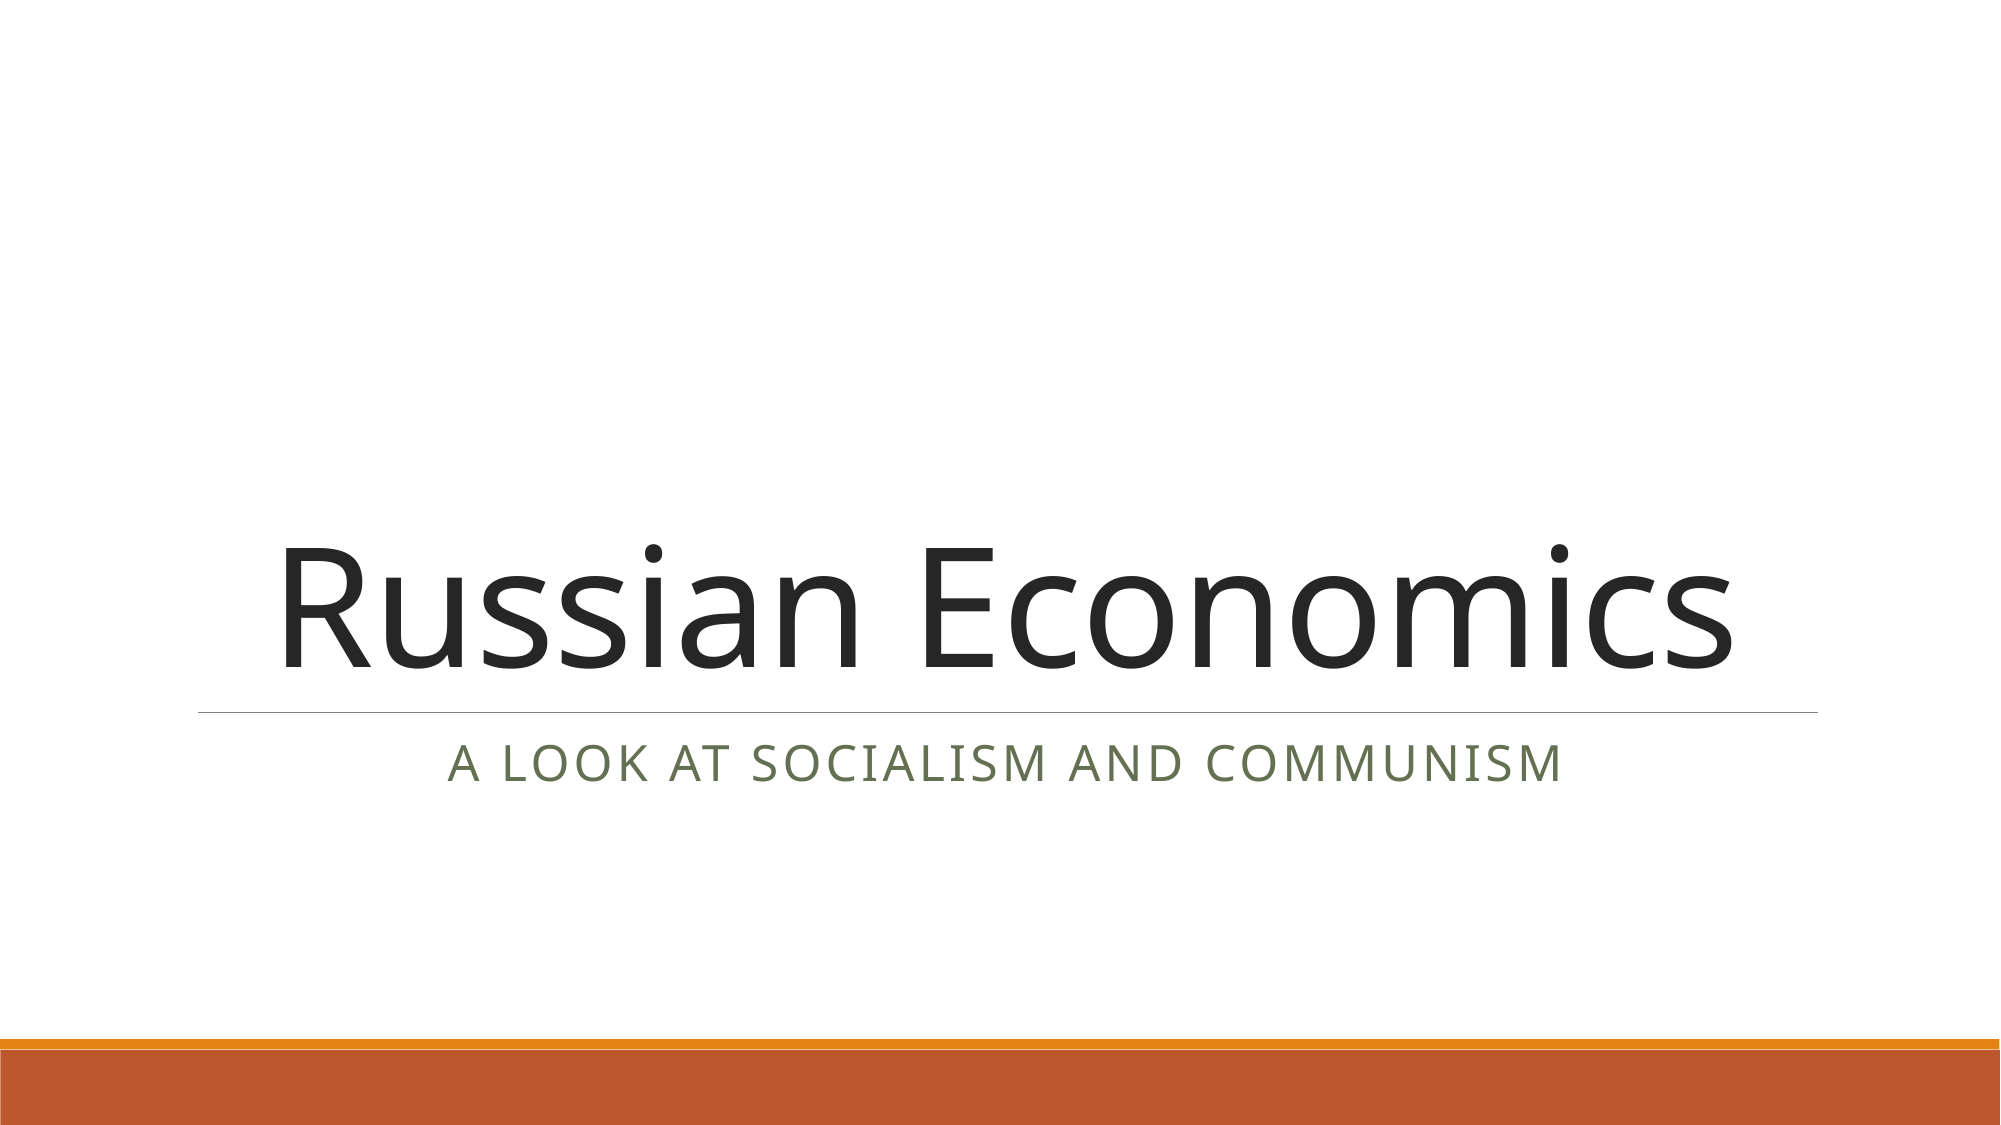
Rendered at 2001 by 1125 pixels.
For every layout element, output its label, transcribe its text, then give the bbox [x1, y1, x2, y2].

title Russian Economics [180, 124, 1830, 710]
subtitle A look at Socialism and Communism [180, 730, 1831, 919]
